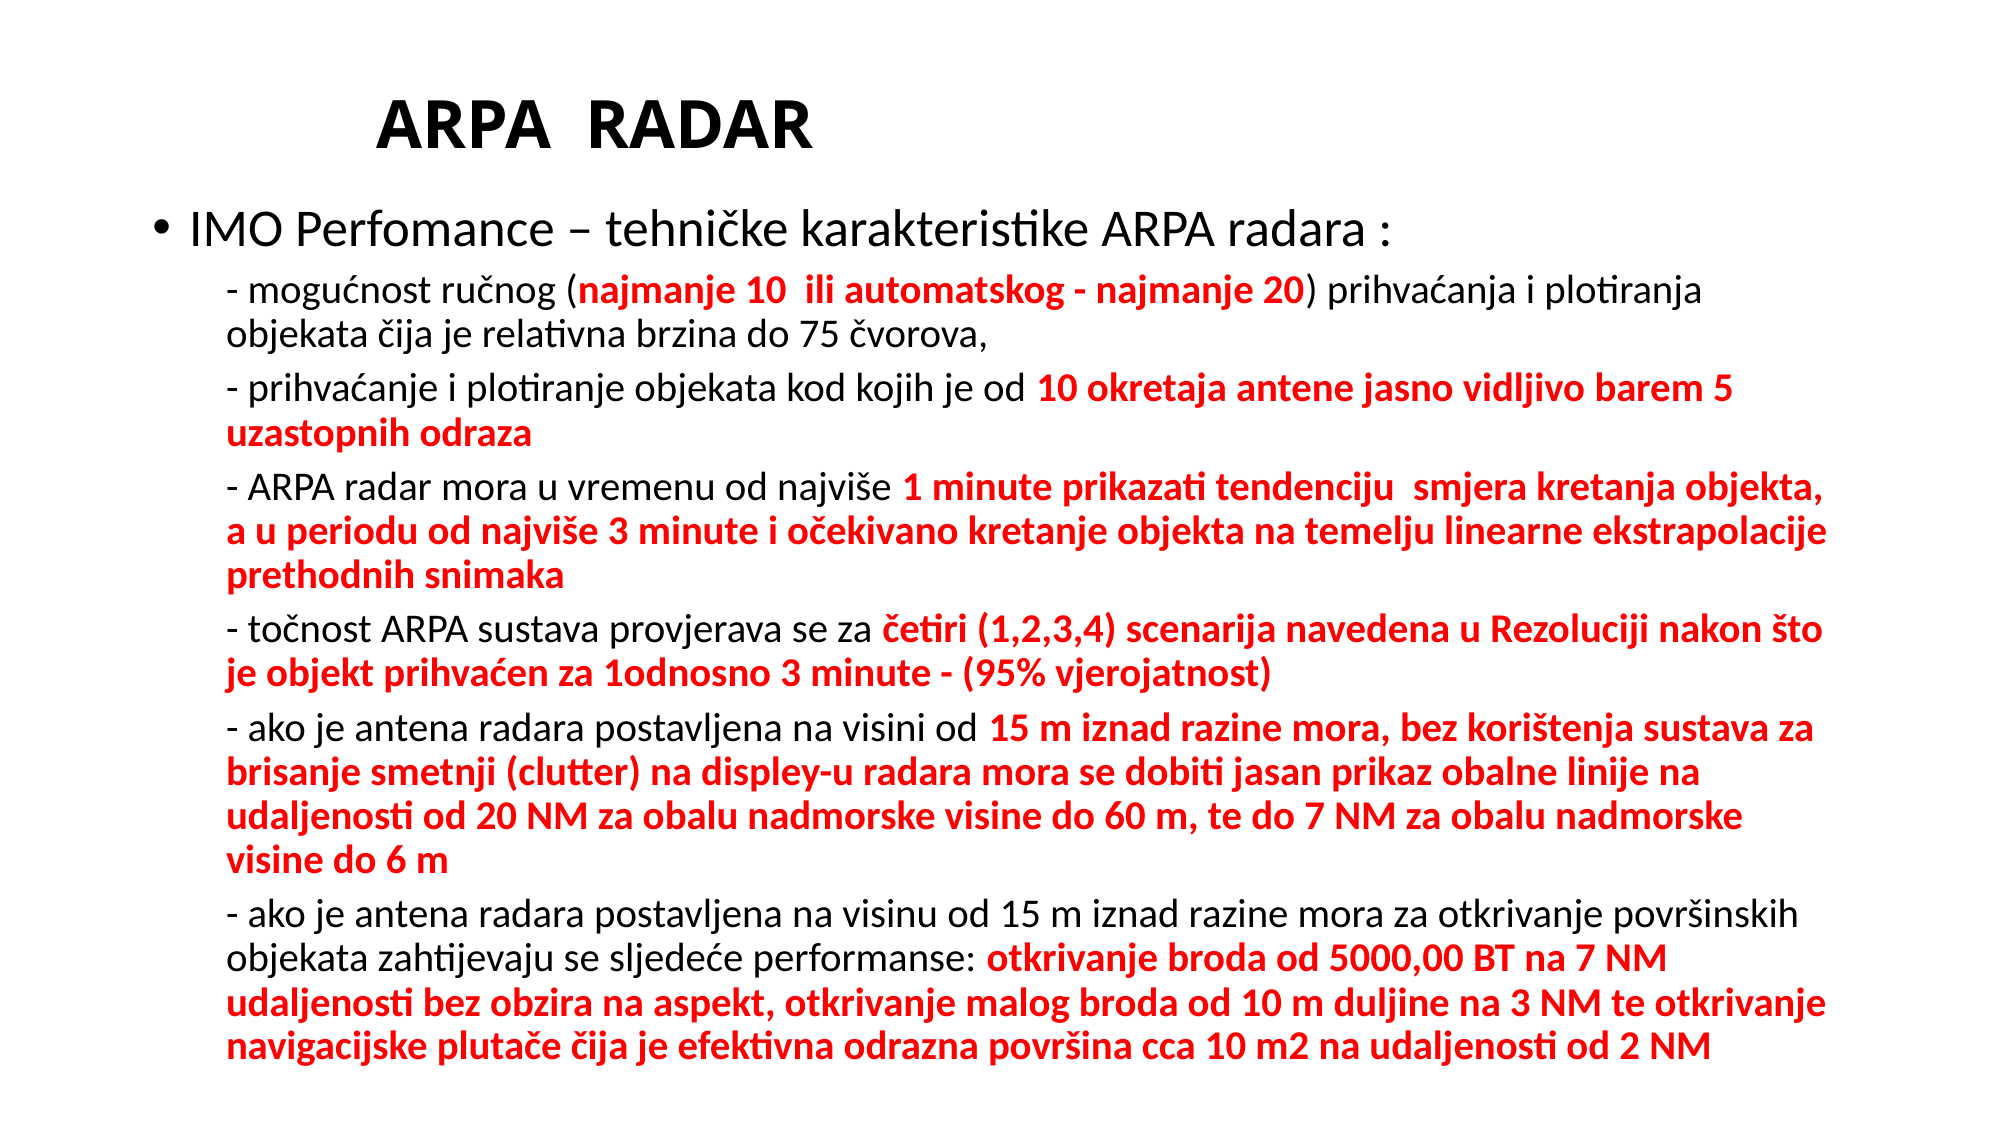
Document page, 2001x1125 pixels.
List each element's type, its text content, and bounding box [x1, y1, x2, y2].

title ARPA RADAR [137, 59, 1863, 193]
list IMO Perfomance – tehničke karakteristike ARPA radara : - mogućnost ručnog (najmanje 10 ili automatskog - najmanje 20) prihvaćanja i plotiranja objekata čija je relativna brzina do 75 čvorova, - prihvaćanje i plotiranje objekata kod kojih je od 10 okretaja antene jasno vidljivo barem 5 uzastopnih odraza - ARPA radar mora u vremenu od najviše 1 minute prikazati tendenciju smjera kretanja objekta, a u periodu od najviše 3 minute i očekivano kretanje objekta na temelju linearne ekstrapolacije prethodnih snimaka - točnost ARPA sustava provjerava se za četiri (1,2,3,4) scenarija navedena u Rezoluciji nakon što je objekt prihvaćen za 1odnosno 3 minute - (95% vjerojatnost) - ako je antena radara postavljena na visini od 15 m iznad razine mora, bez korištenja sustava za brisanje smetnji (clutter) na displey-u radara mora se dobiti jasan prikaz obalne linije na udaljenosti od 20 NM za obalu nadmorske visine do 60 m, te do 7 NM za obalu nadmorske visine do 6 m - ako je antena radara postavljena na visinu od 15 m iznad razine mora za otkrivanje površinskih objekata zahtijevaju se sljedeće performanse: otkrivanje broda od 5000,00 BT na 7 NM udaljenosti bez obzira na aspekt, otkrivanje malog broda od 10 m duljine na 3 NM te otkrivanje navigacijske plutače čija je efektivna odrazna površina cca 10 m2 na udaljenosti od 2 NM [137, 193, 1863, 1125]
